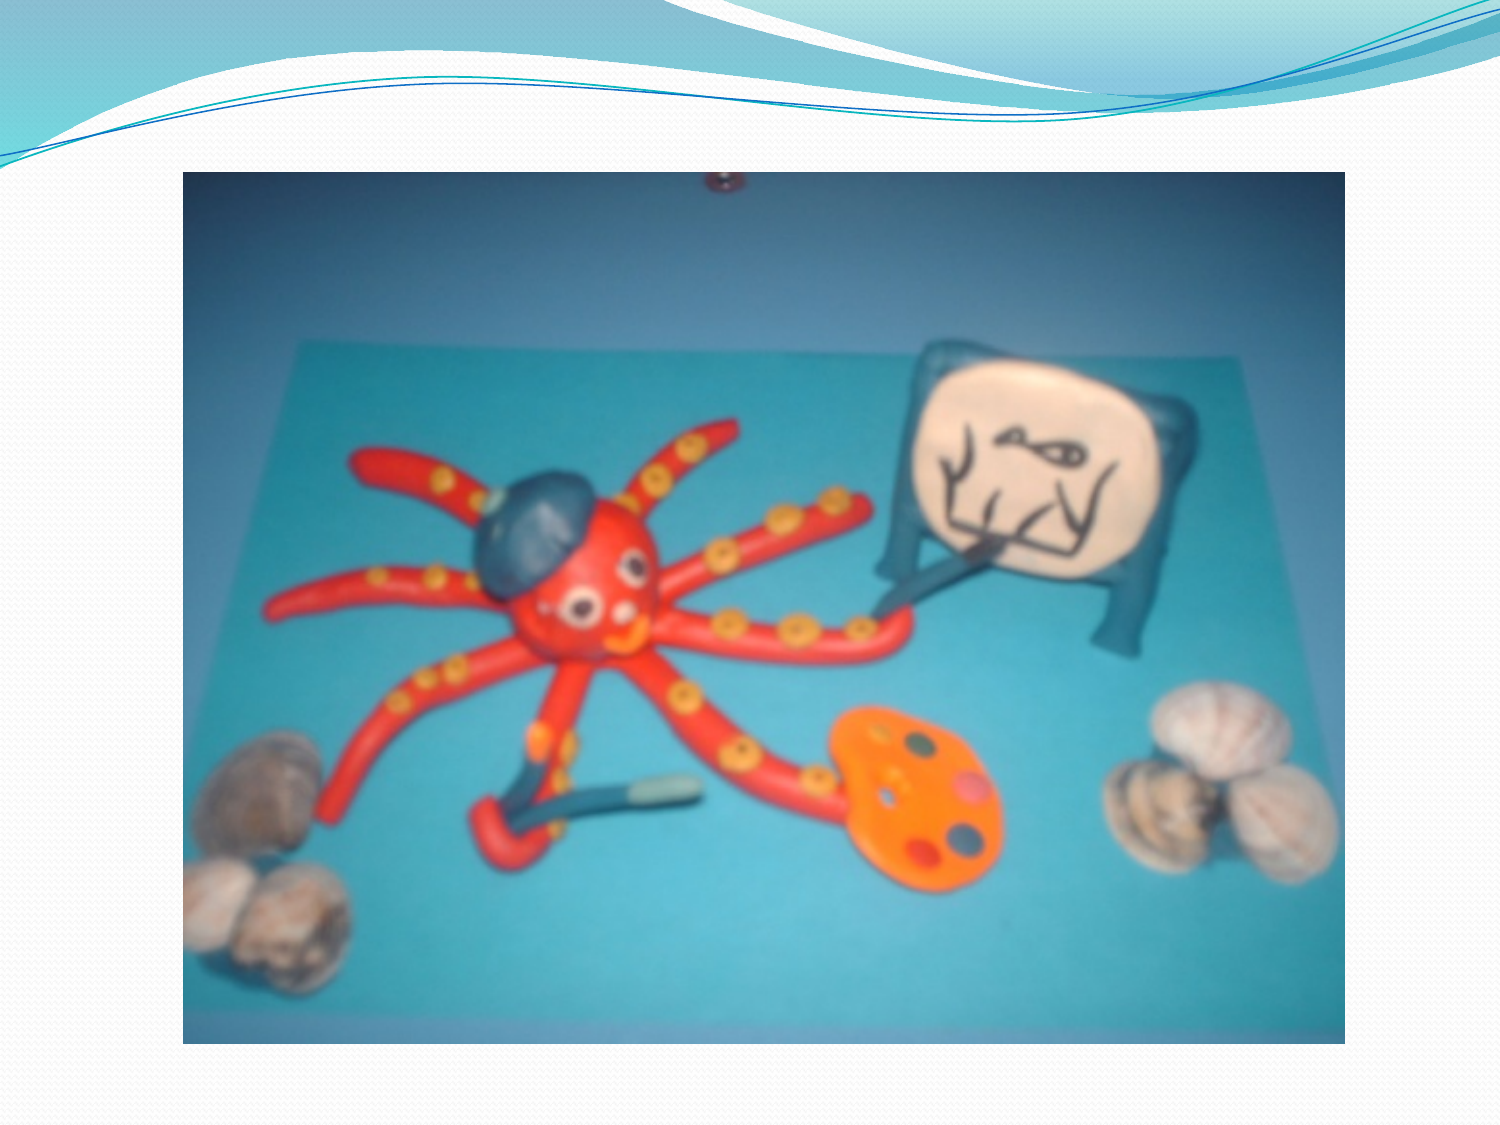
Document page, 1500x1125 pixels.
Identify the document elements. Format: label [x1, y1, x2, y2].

list [182, 172, 1345, 1044]
